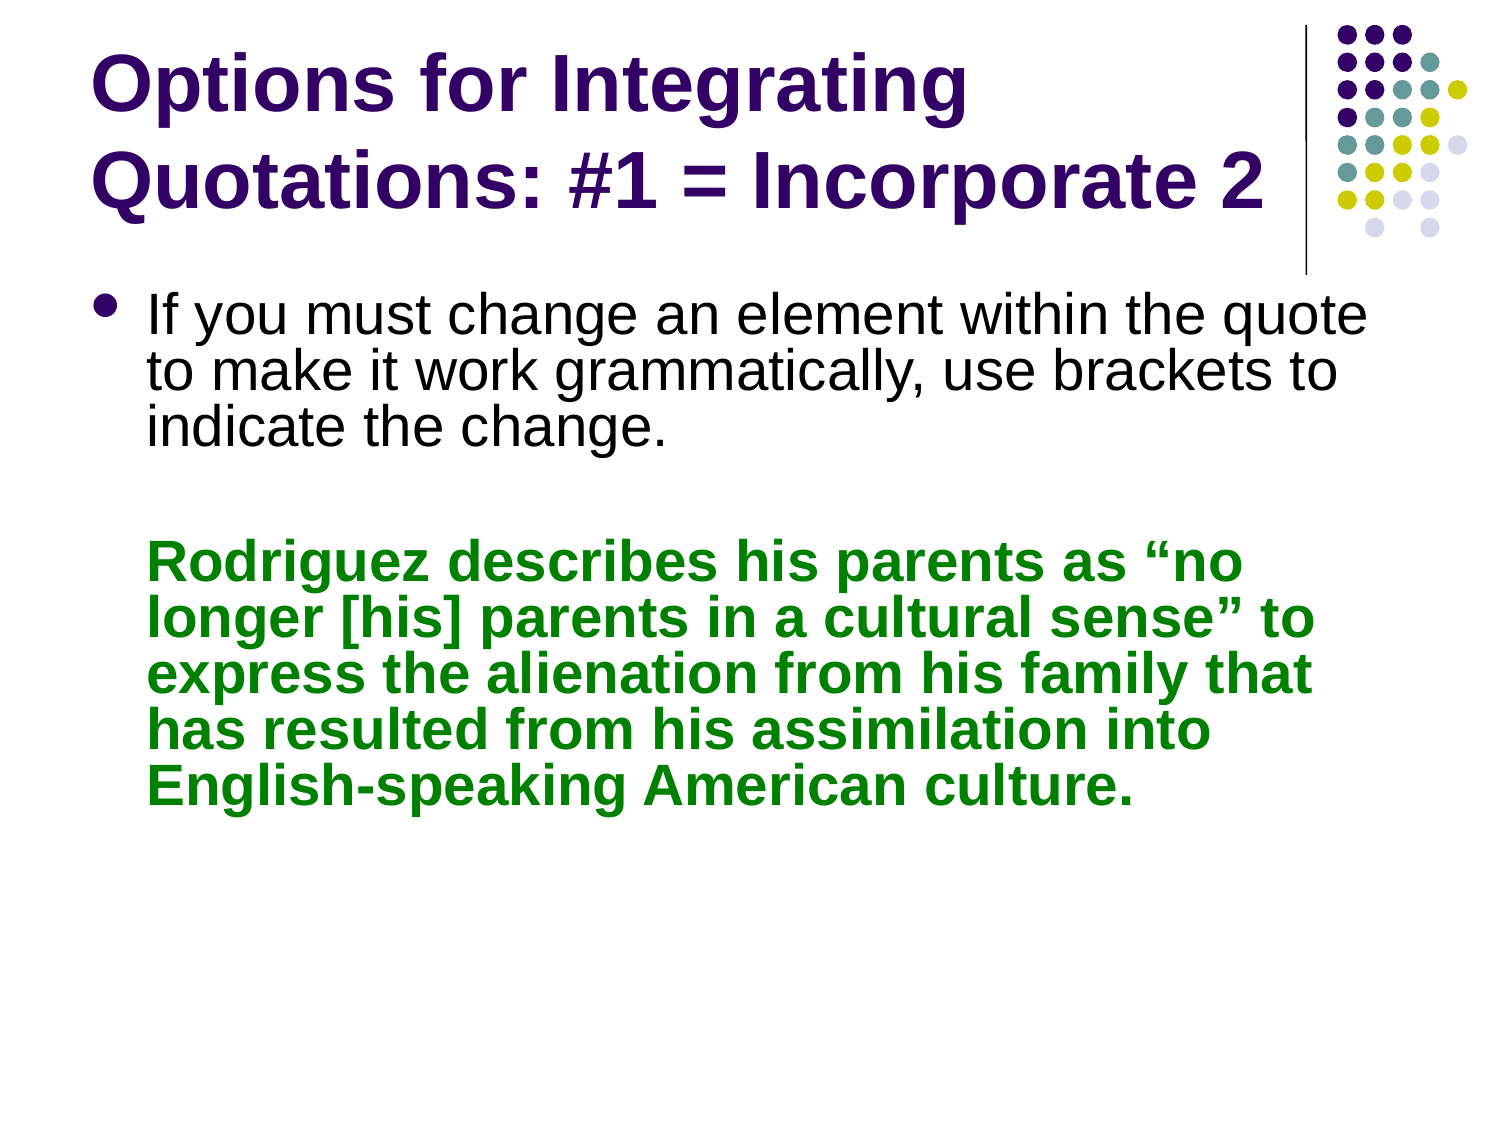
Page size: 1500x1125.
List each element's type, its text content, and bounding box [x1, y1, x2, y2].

list If you must change an element within the quote to make it work grammatically, use brackets to indicate the change. Rodriguez describes his parents as “no longer [his] parents in a cultural sense” to express the alienation from his family that has resulted from his assimilation into English-speaking American culture. [75, 282, 1425, 1006]
title Options for Integrating Quotations: #1 = Incorporate 2 [75, 20, 1313, 233]
